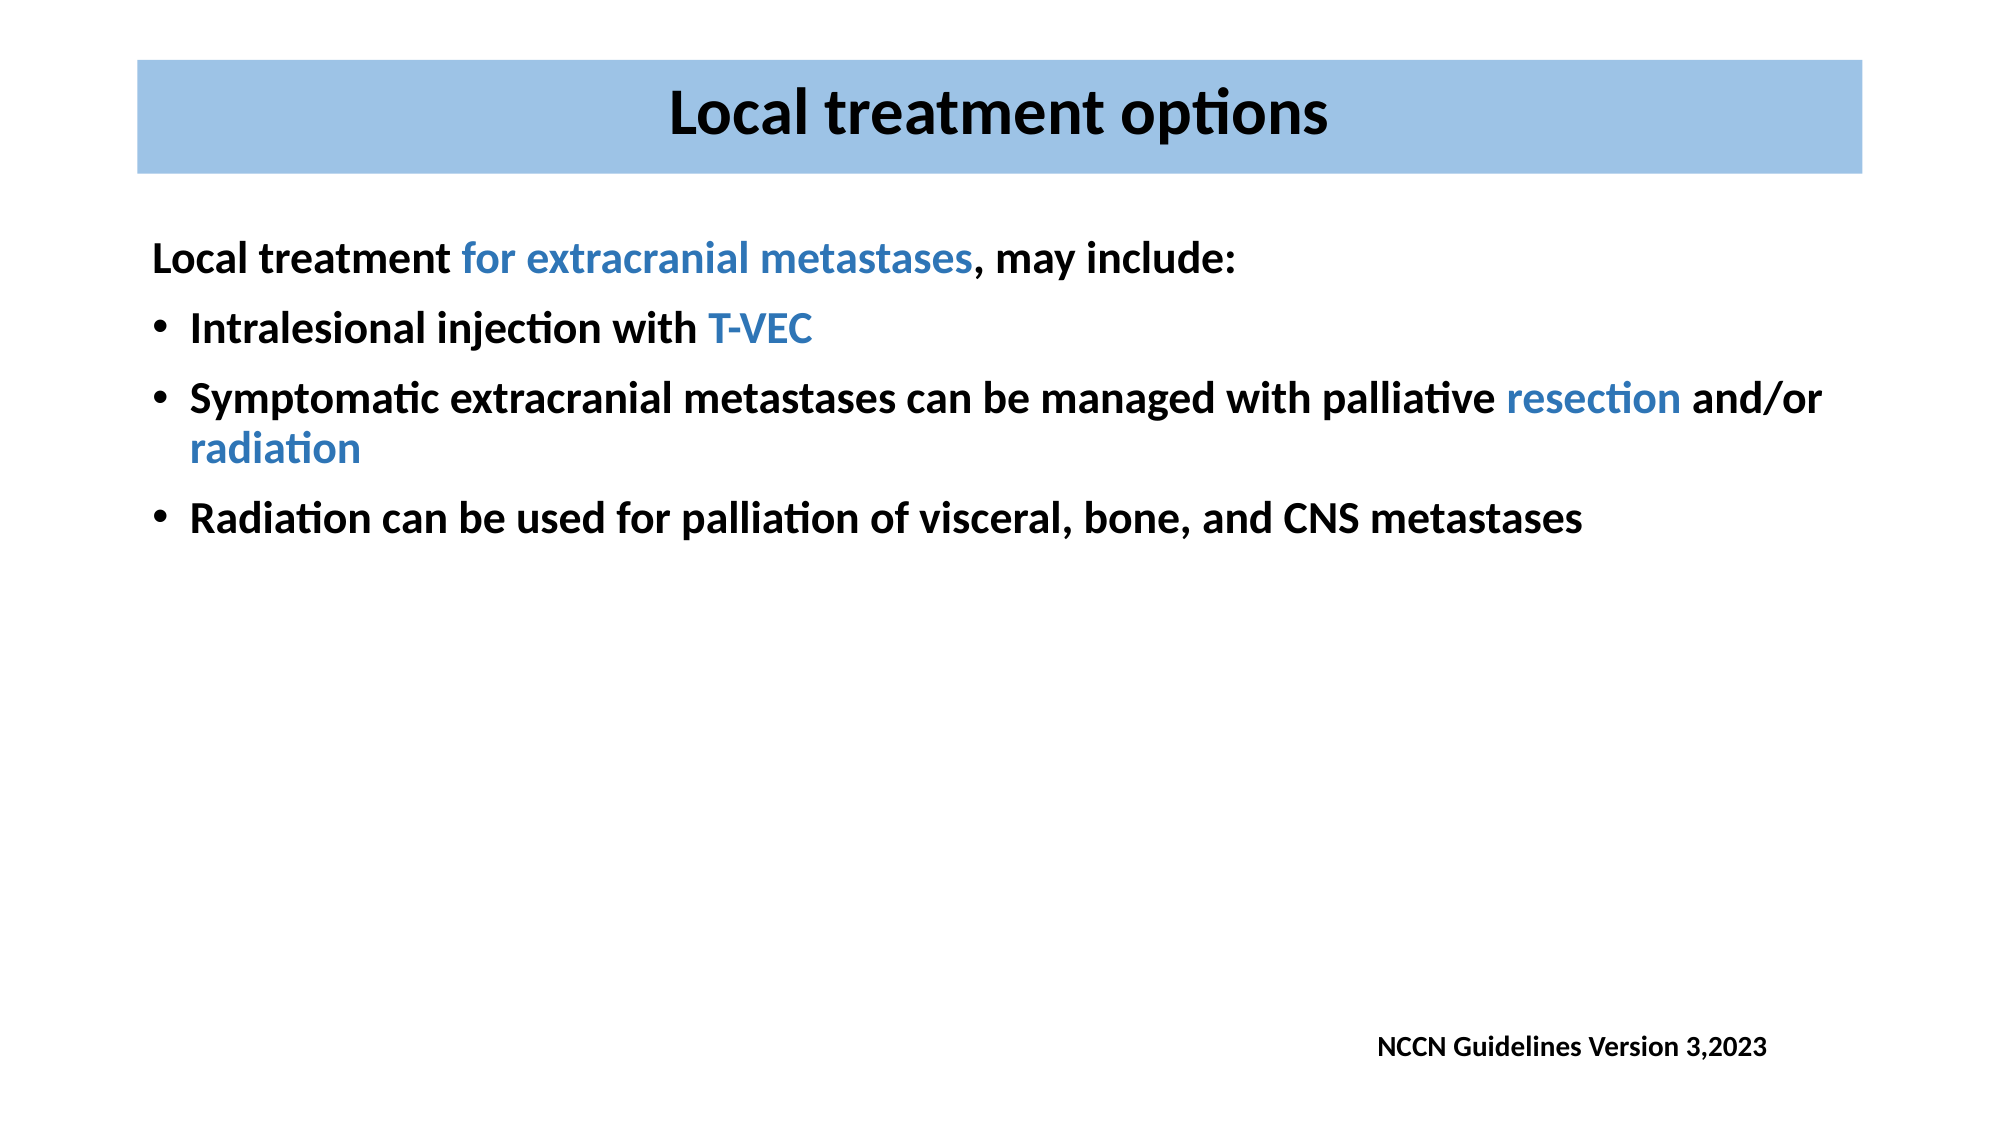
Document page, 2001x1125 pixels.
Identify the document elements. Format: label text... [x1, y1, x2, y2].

text_box NCCN Guidelines Version 3,2023 [1214, 1017, 1930, 1073]
title Local treatment options [137, 59, 1863, 174]
list Local treatment for extracranial metastases, may include: Intralesional injection with T-VEC Symptomatic extracranial metastases can be managed with palliative resection and/or radiation Radiation can be used for palliation of visceral, bone, and CNS metastases [137, 226, 1863, 1014]
